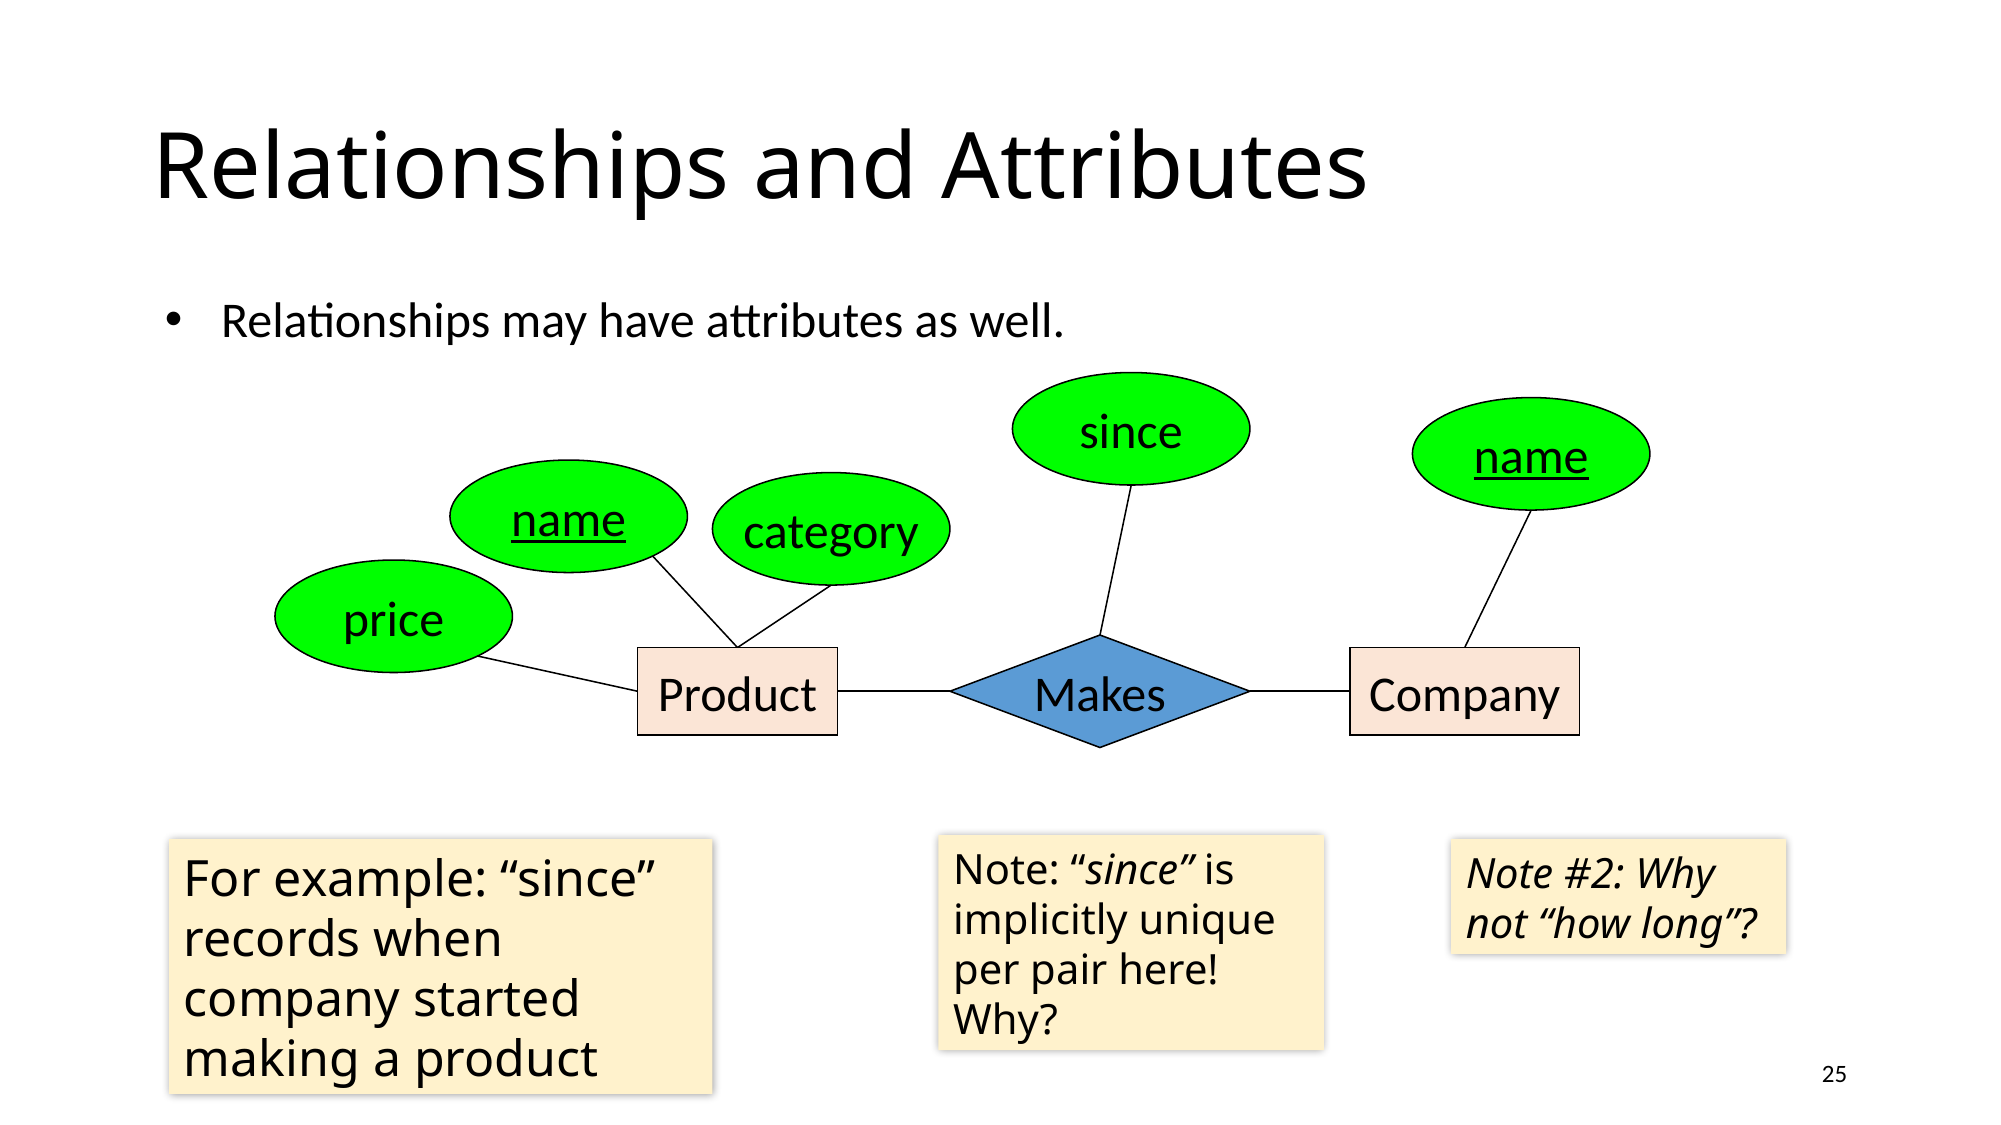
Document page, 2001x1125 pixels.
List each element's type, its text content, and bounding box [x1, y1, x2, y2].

text_box Note #2: Why not “how long”? [1451, 839, 1787, 954]
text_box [274, 460, 950, 736]
slide_number 25 [1412, 1042, 1863, 1103]
text_box For example: “since” records when company started making a product [169, 839, 713, 1094]
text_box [1349, 397, 1650, 736]
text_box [1012, 372, 1250, 635]
title Relationships and Attributes [137, 59, 1863, 278]
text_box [837, 634, 1350, 748]
text_box Note: “since” is implicitly unique per pair here! Why? [938, 835, 1324, 1051]
text_box Relationships may have attributes as well. [149, 280, 1113, 356]
